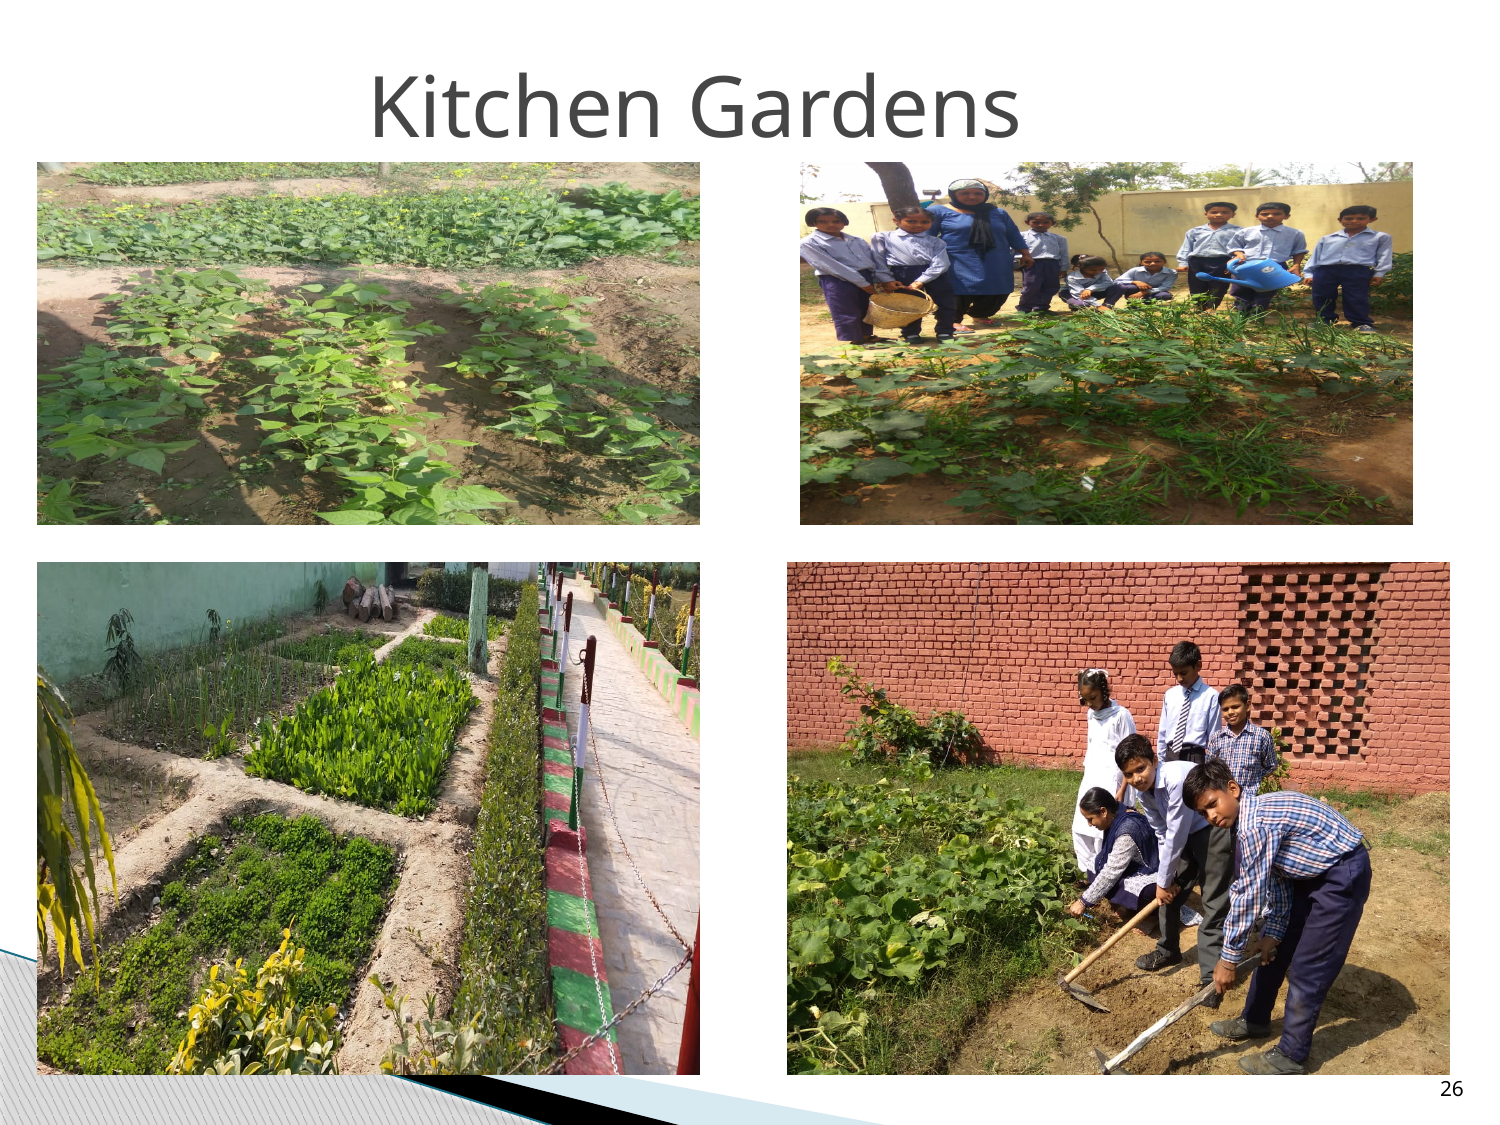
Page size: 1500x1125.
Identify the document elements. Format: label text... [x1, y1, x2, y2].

picture [787, 562, 1451, 1076]
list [37, 162, 701, 526]
title Kitchen Gardens [75, 45, 1425, 163]
slide_number 26 [1418, 1051, 1479, 1112]
picture [799, 162, 1413, 526]
picture [37, 562, 701, 1076]
